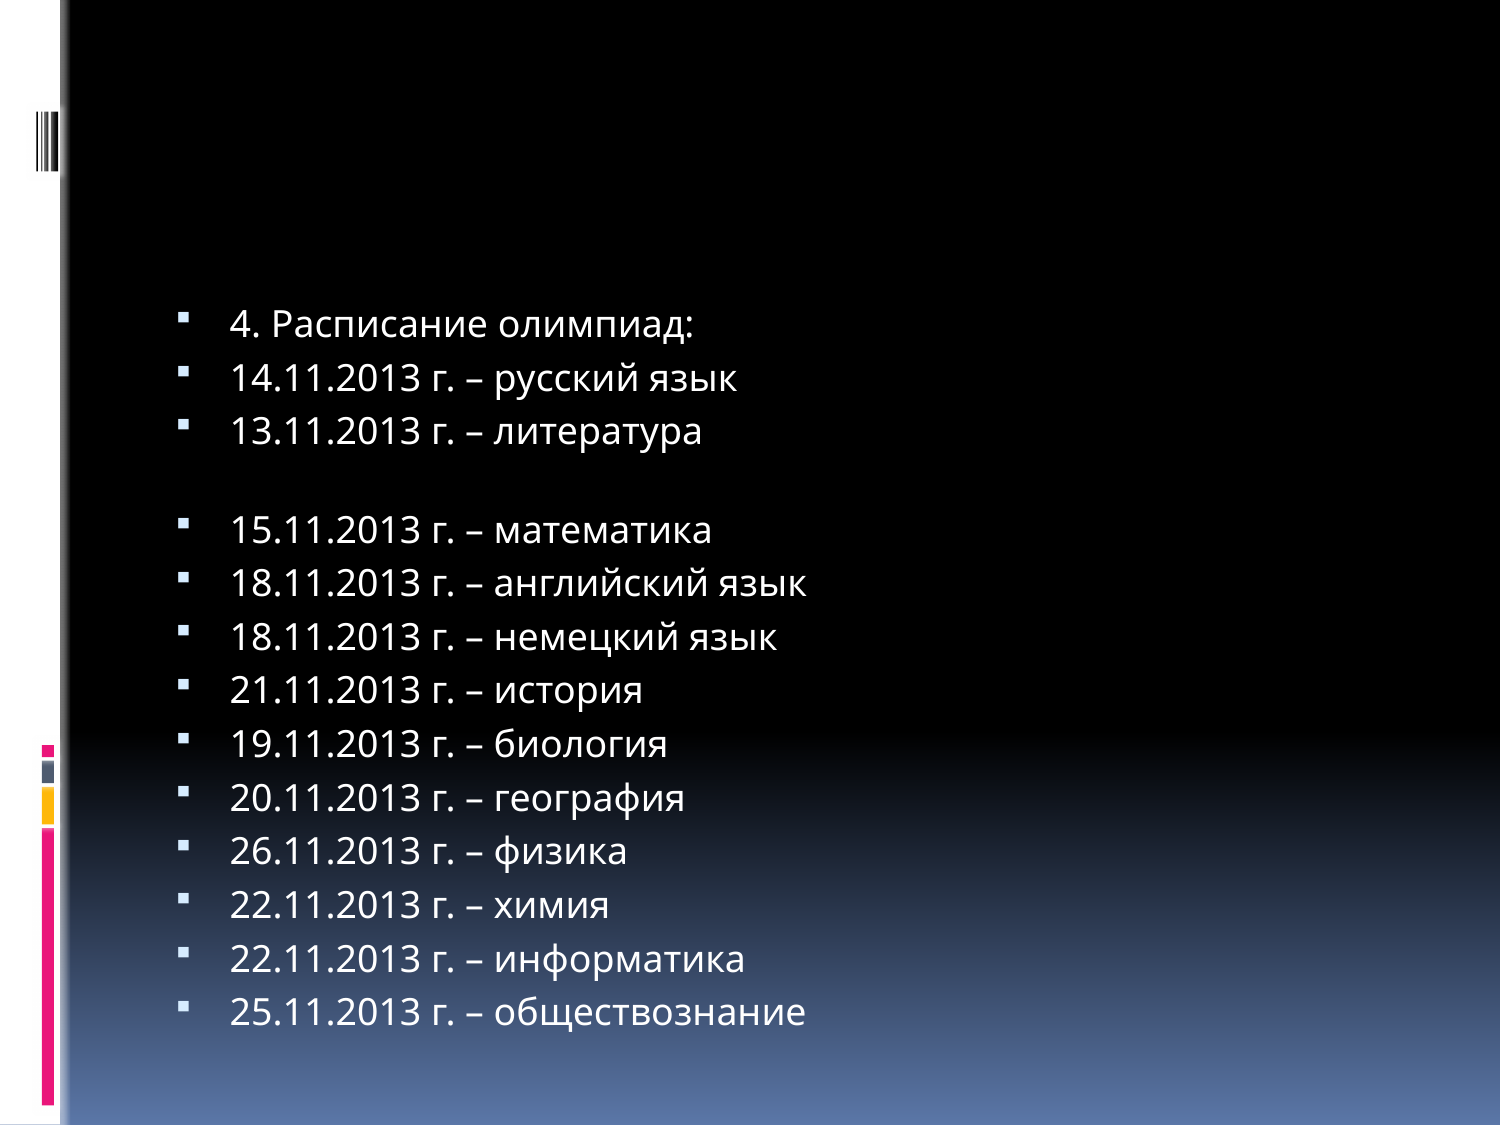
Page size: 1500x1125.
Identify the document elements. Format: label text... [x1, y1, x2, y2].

list 4. Расписание олимпиад: 14.11.2013 г. – русский язык 13.11.2013 г. – литература 15.11.2013 г. – математика 18.11.2013 г. – английский язык 18.11.2013 г. – немецкий язык 21.11.2013 г. – история 19.11.2013 г. – биология 20.11.2013 г. – география 26.11.2013 г. – физика 22.11.2013 г. – химия 22.11.2013 г. – информатика 25.11.2013 г. – обществознание [150, 292, 1425, 1043]
